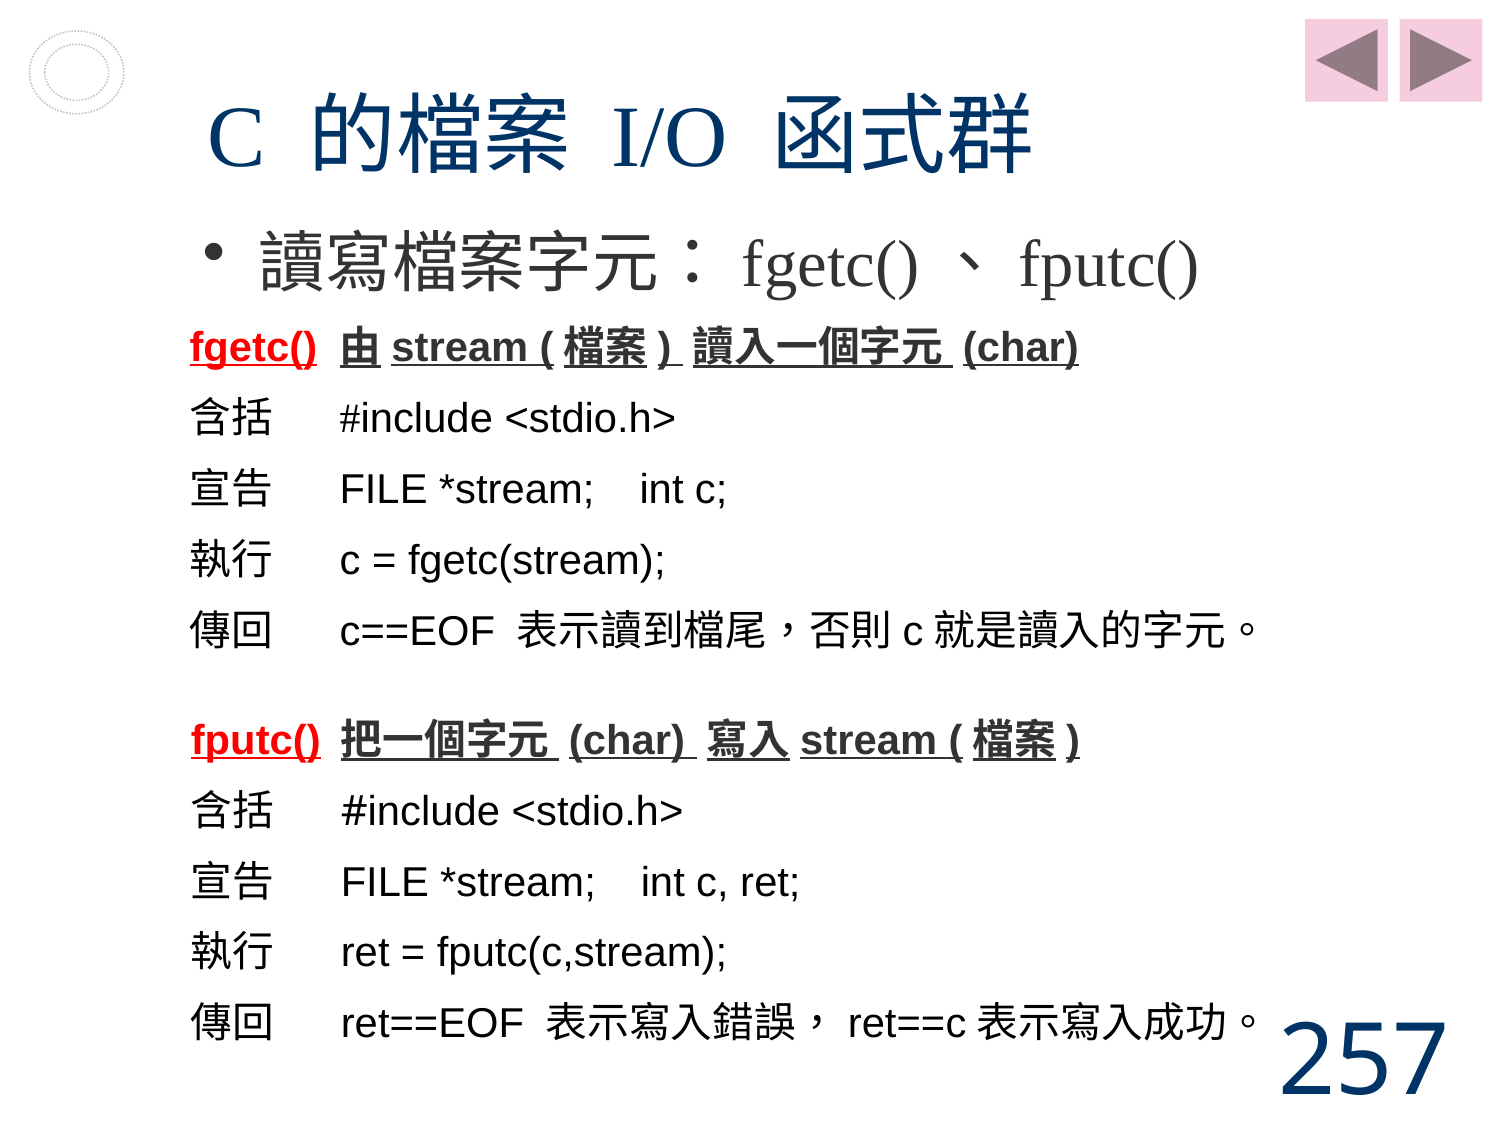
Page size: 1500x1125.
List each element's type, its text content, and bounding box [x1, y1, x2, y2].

slide_number 257 [1245, 1024, 1483, 1101]
text_box fgetc() 由stream (檔案) 讀入一個字元 (char) 含括 #include <stdio.h> 宣告 FILE *stream; int c; 執行 c = fgetc(stream); 傳回 c==EOF 表示讀到檔尾，否則c就是讀入的字元。 [174, 312, 1375, 661]
list 讀寫檔案字元：fgetc()、fputc() [187, 212, 1463, 888]
title C 的檔案 I/O 函式群 [192, 37, 1468, 226]
text_box fputc() 把一個字元 (char) 寫入stream (檔案) 含括 #include <stdio.h> 宣告 FILE *stream; int c, ret; 執行 ret = fputc(c,stream); 傳回 ret==EOF 表示寫入錯誤，ret==c表示寫入成功。 [175, 705, 1376, 1054]
